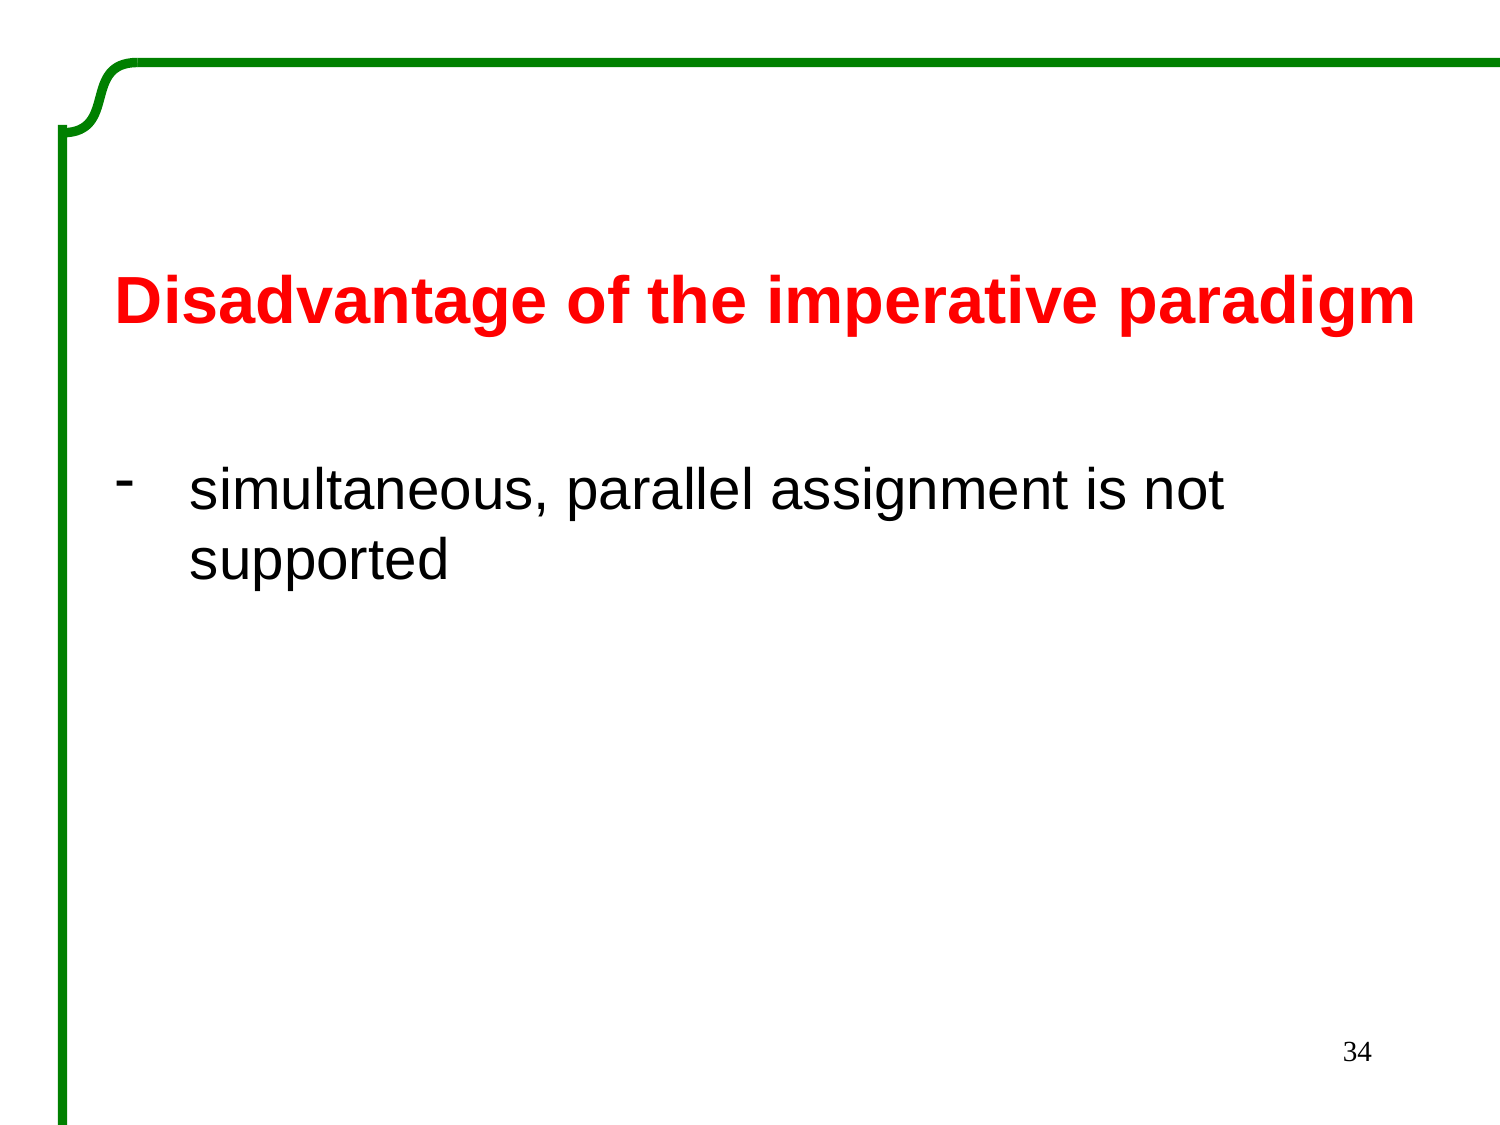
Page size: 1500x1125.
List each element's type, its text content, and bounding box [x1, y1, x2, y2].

text_box Disadvantage of the imperative paradigm simultaneous, parallel assignment is not supported [100, 249, 1463, 599]
slide_number 34 [1074, 1025, 1388, 1100]
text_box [64, 60, 136, 136]
